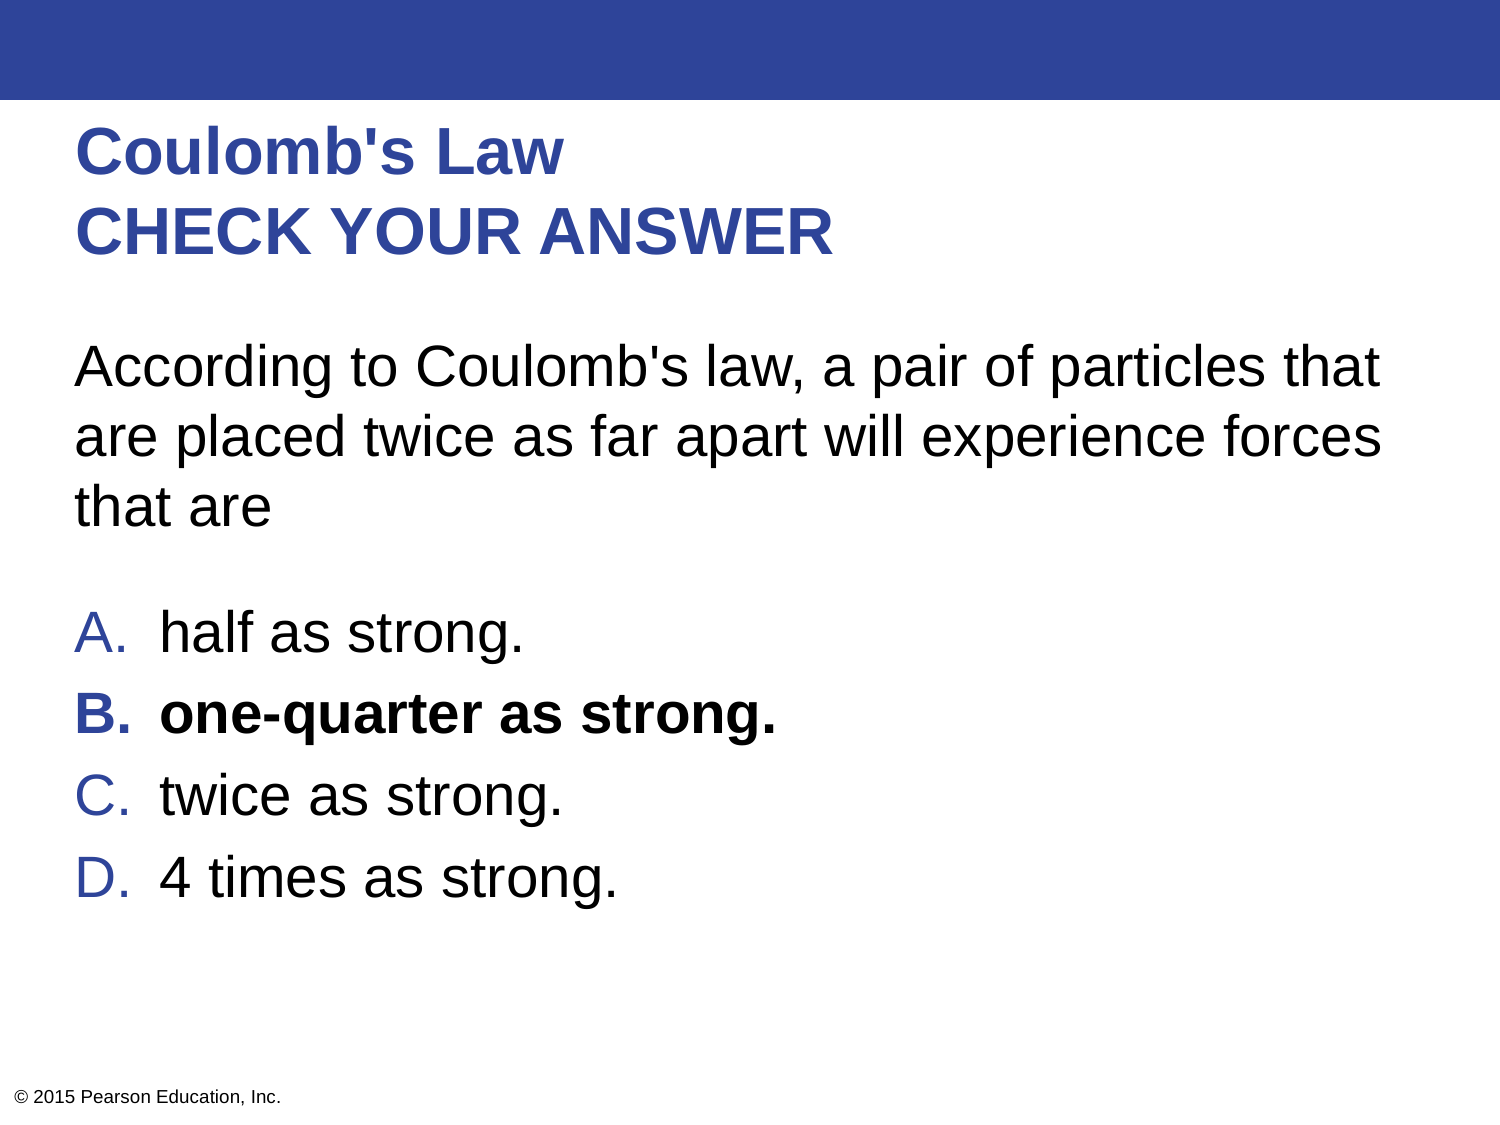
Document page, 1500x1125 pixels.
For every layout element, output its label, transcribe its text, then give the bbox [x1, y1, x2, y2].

title Coulomb's Law CHECK YOUR ANSWER [0, 100, 1500, 278]
list According to Coulomb's law, a pair of particles that are placed twice as far apart will experience forces that are half as strong. one-quarter as strong. twice as strong. 4 times as strong. [59, 321, 1410, 1085]
footer © 2015 Pearson Education, Inc. [14, 1084, 900, 1115]
